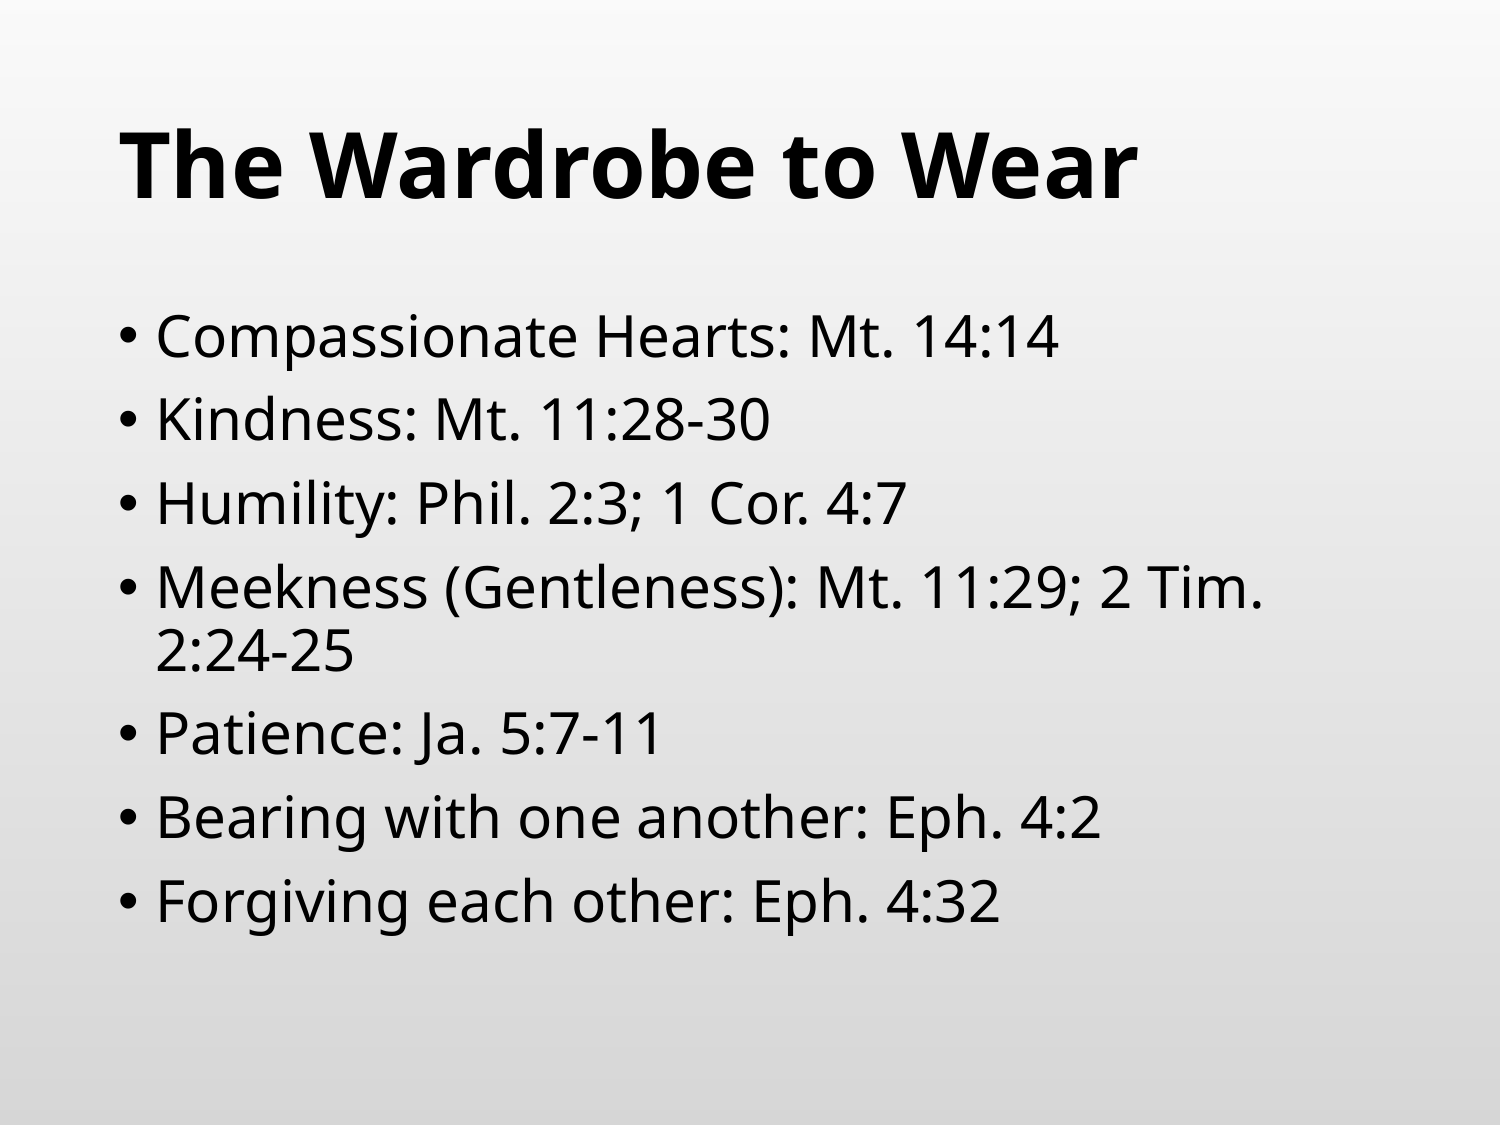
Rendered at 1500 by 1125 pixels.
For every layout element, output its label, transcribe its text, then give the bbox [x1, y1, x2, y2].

title The Wardrobe to Wear [103, 59, 1397, 278]
list Compassionate Hearts: Mt. 14:14 Kindness: Mt. 11:28-30 Humility: Phil. 2:3; 1 Cor. 4:7 Meekness (Gentleness): Mt. 11:29; 2 Tim. 2:24-25 Patience: Ja. 5:7-11 Bearing with one another: Eph. 4:2 Forgiving each other: Eph. 4:32 [103, 299, 1397, 1014]
